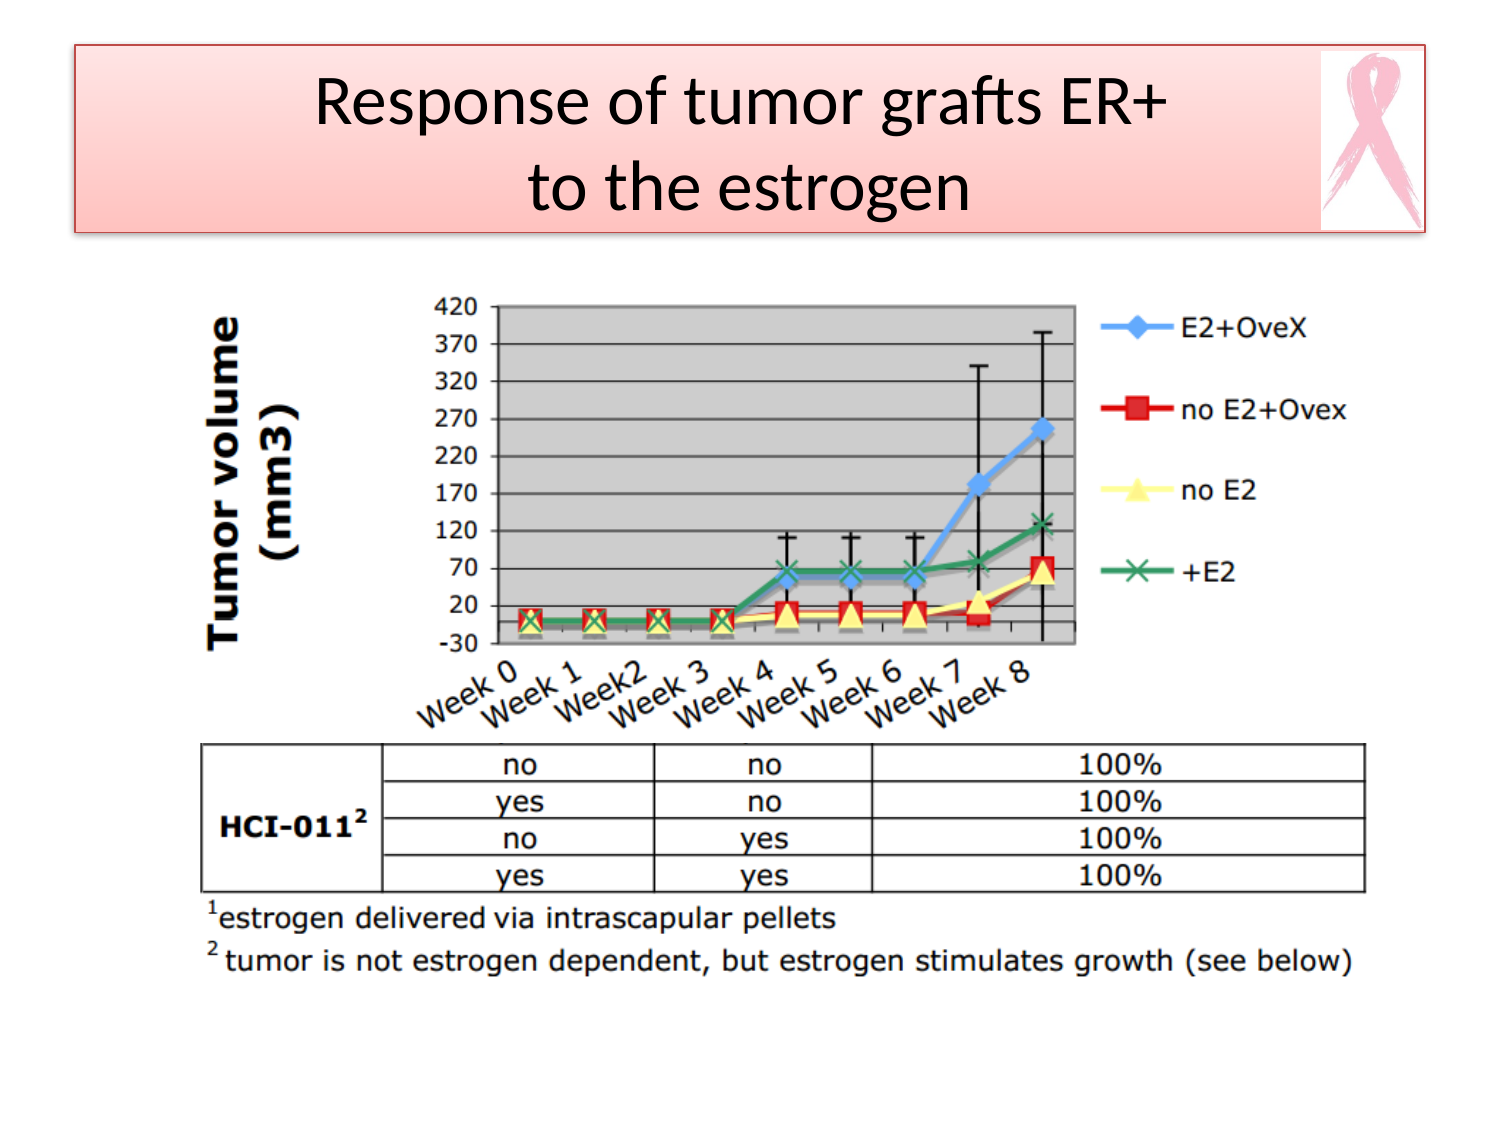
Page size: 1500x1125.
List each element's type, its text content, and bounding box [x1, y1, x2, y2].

title Response of tumor grafts ER+ to the estrogen [74, 44, 1426, 233]
picture [1321, 51, 1424, 230]
picture [170, 290, 1400, 991]
